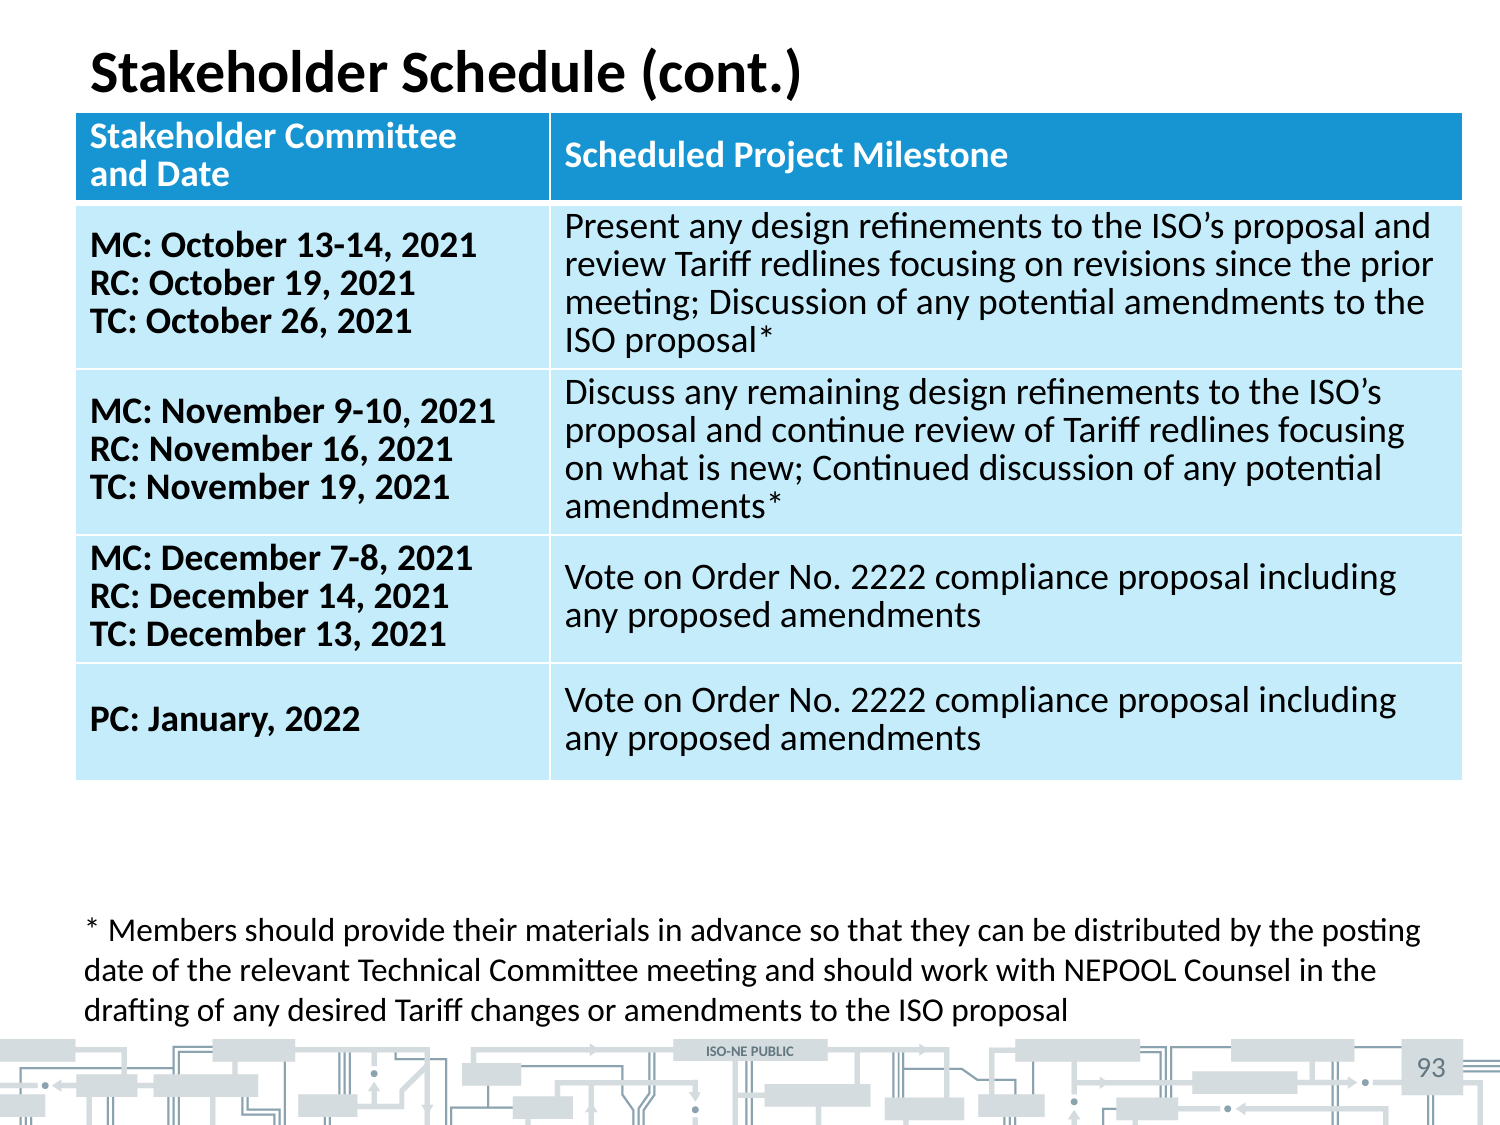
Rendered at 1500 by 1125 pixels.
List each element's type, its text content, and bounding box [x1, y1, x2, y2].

table_cell Vote on Order No. 2222 compliance proposal including any proposed amendments [551, 536, 1462, 662]
table_cell Discuss any remaining design refinements to the ISO’s proposal and continue review of Tariff redlines focusing on what is new; Continued discussion of any potential amendments* [551, 370, 1462, 534]
table_header Scheduled Project Milestone [551, 113, 1462, 200]
table_cell Vote on Order No. 2222 compliance proposal including any proposed amendments [551, 664, 1462, 780]
table_header Stakeholder Committee and Date [76, 113, 549, 200]
picture [0, 1031, 1500, 1125]
table_cell MC: November 9-10, 2021 RC: November 16, 2021 TC: November 19, 2021 [76, 370, 549, 534]
table_cell Present any design refinements to the ISO’s proposal and review Tariff redlines focusing on revisions since the prior meeting; Discussion of any potential amendments to the ISO proposal* [551, 206, 1462, 368]
table_cell MC: December 7-8, 2021 RC: December 14, 2021 TC: December 13, 2021 [76, 536, 549, 662]
title Stakeholder Schedule (cont.) [75, 24, 1425, 112]
slide_number 93 [1400, 1044, 1463, 1088]
table_cell MC: October 13-14, 2021 RC: October 19, 2021 TC: October 26, 2021 [76, 206, 549, 368]
table_cell PC: January, 2022 [76, 664, 549, 780]
text_box * Members should provide their materials in advance so that they can be distributed by the posting date of the relevant Technical Committee meeting and should work with NEPOOL Counsel in the drafting of any desired Tariff changes or amendments to the ISO proposal [69, 901, 1457, 1036]
